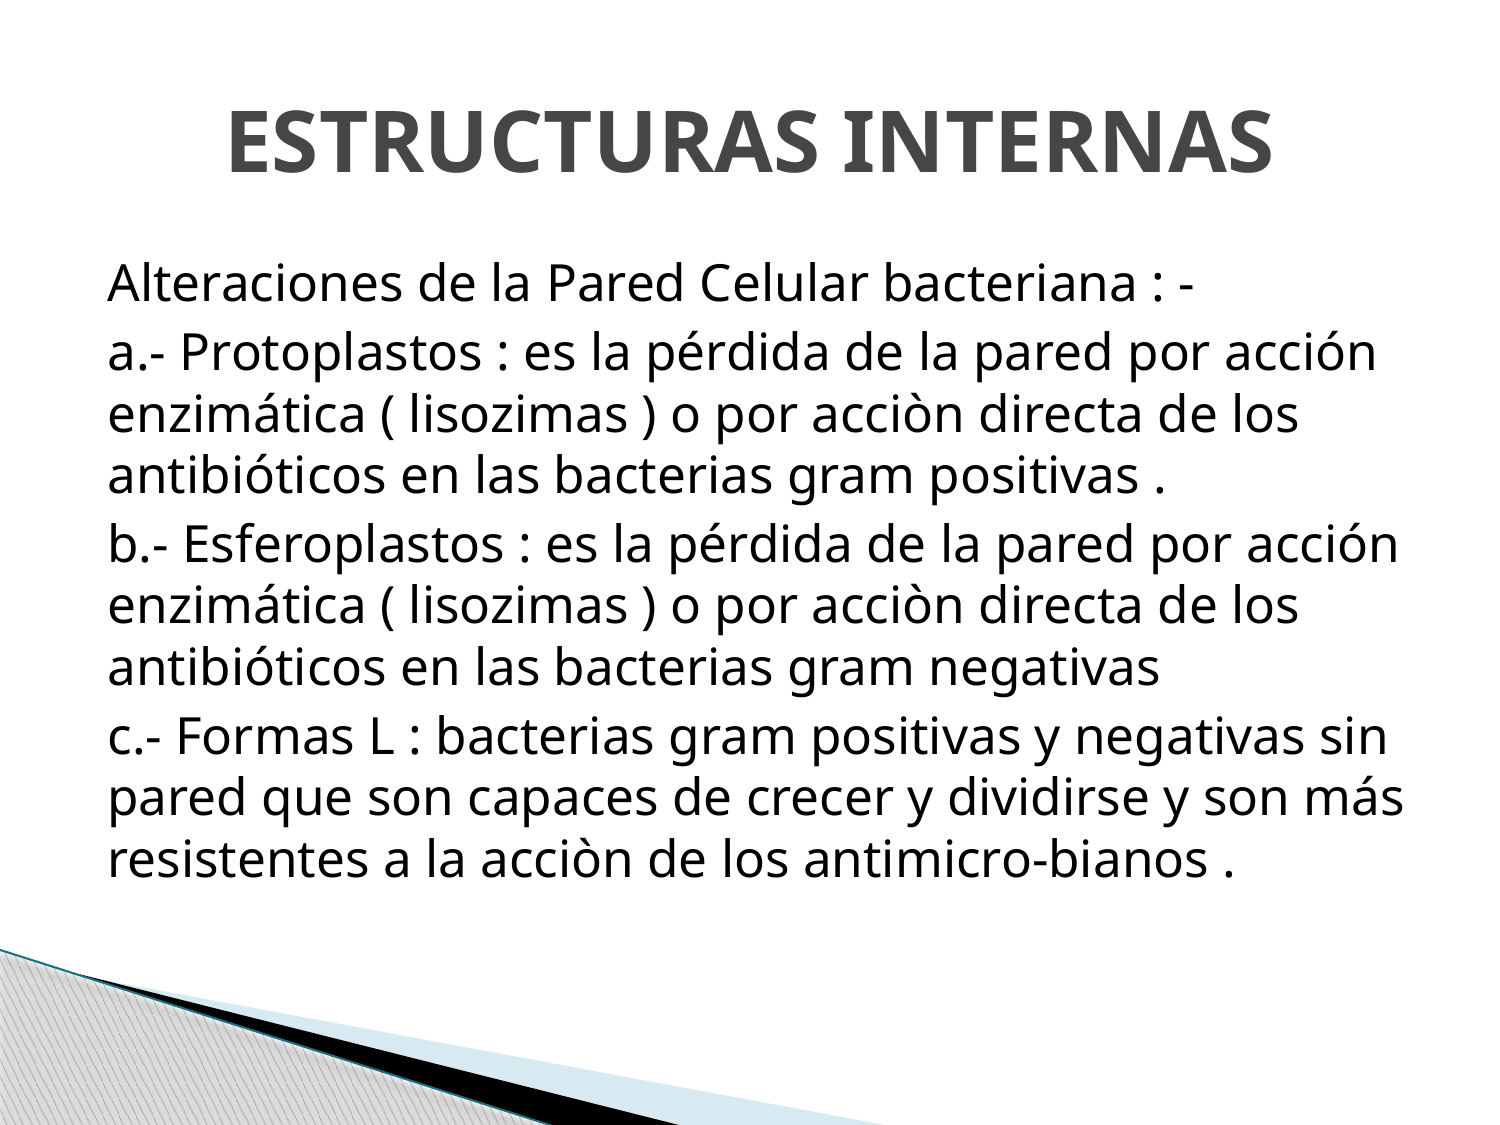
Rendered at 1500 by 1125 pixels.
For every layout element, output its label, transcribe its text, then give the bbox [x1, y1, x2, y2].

title ESTRUCTURAS INTERNAS [75, 45, 1425, 233]
list Alteraciones de la Pared Celular bacteriana : - a.- Protoplastos : es la pérdida de la pared por acción enzimática ( lisozimas ) o por acciòn directa de los antibióticos en las bacterias gram positivas . b.- Esferoplastos : es la pérdida de la pared por acción enzimática ( lisozimas ) o por acciòn directa de los antibióticos en las bacterias gram negativas c.- Formas L : bacterias gram positivas y negativas sin pared que son capaces de crecer y dividirse y son más resistentes a la acciòn de los antimicro-bianos . [75, 243, 1425, 986]
